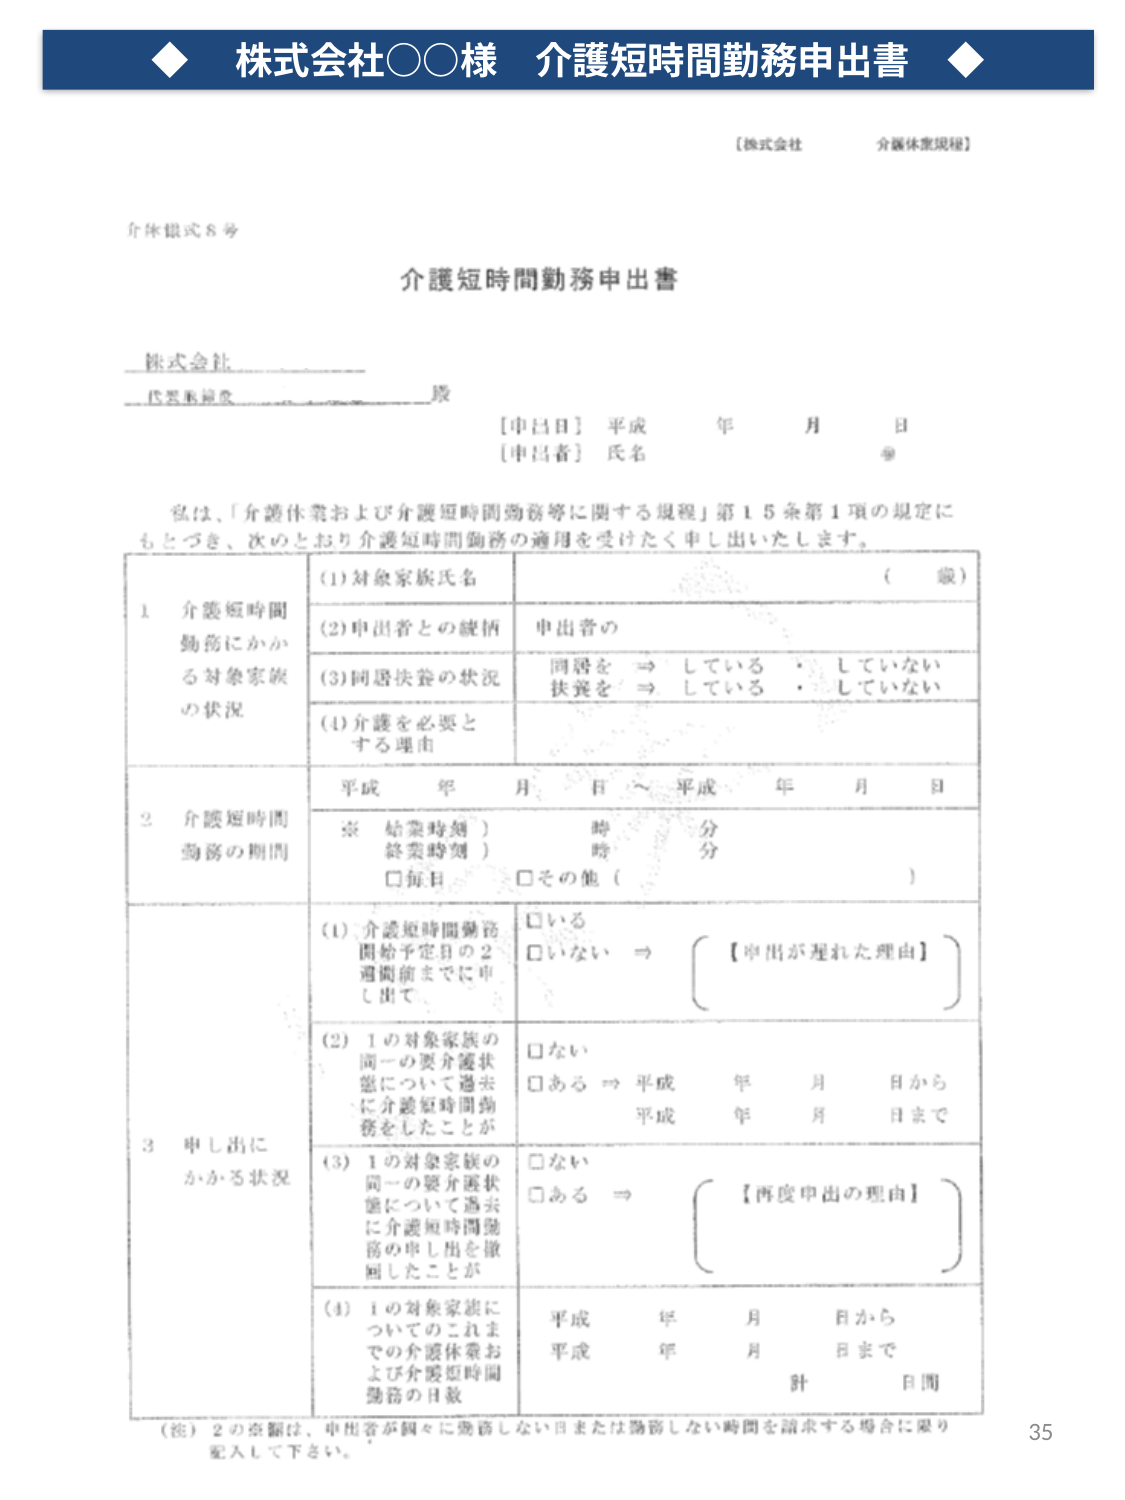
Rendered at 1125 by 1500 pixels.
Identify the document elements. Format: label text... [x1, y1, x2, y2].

slide_number 35 [1020, 1390, 1069, 1471]
picture [76, 119, 1015, 1473]
text_box ◆ 株式会社○○様 介護短時間勤務申出書 ◆ [42, 29, 1094, 90]
